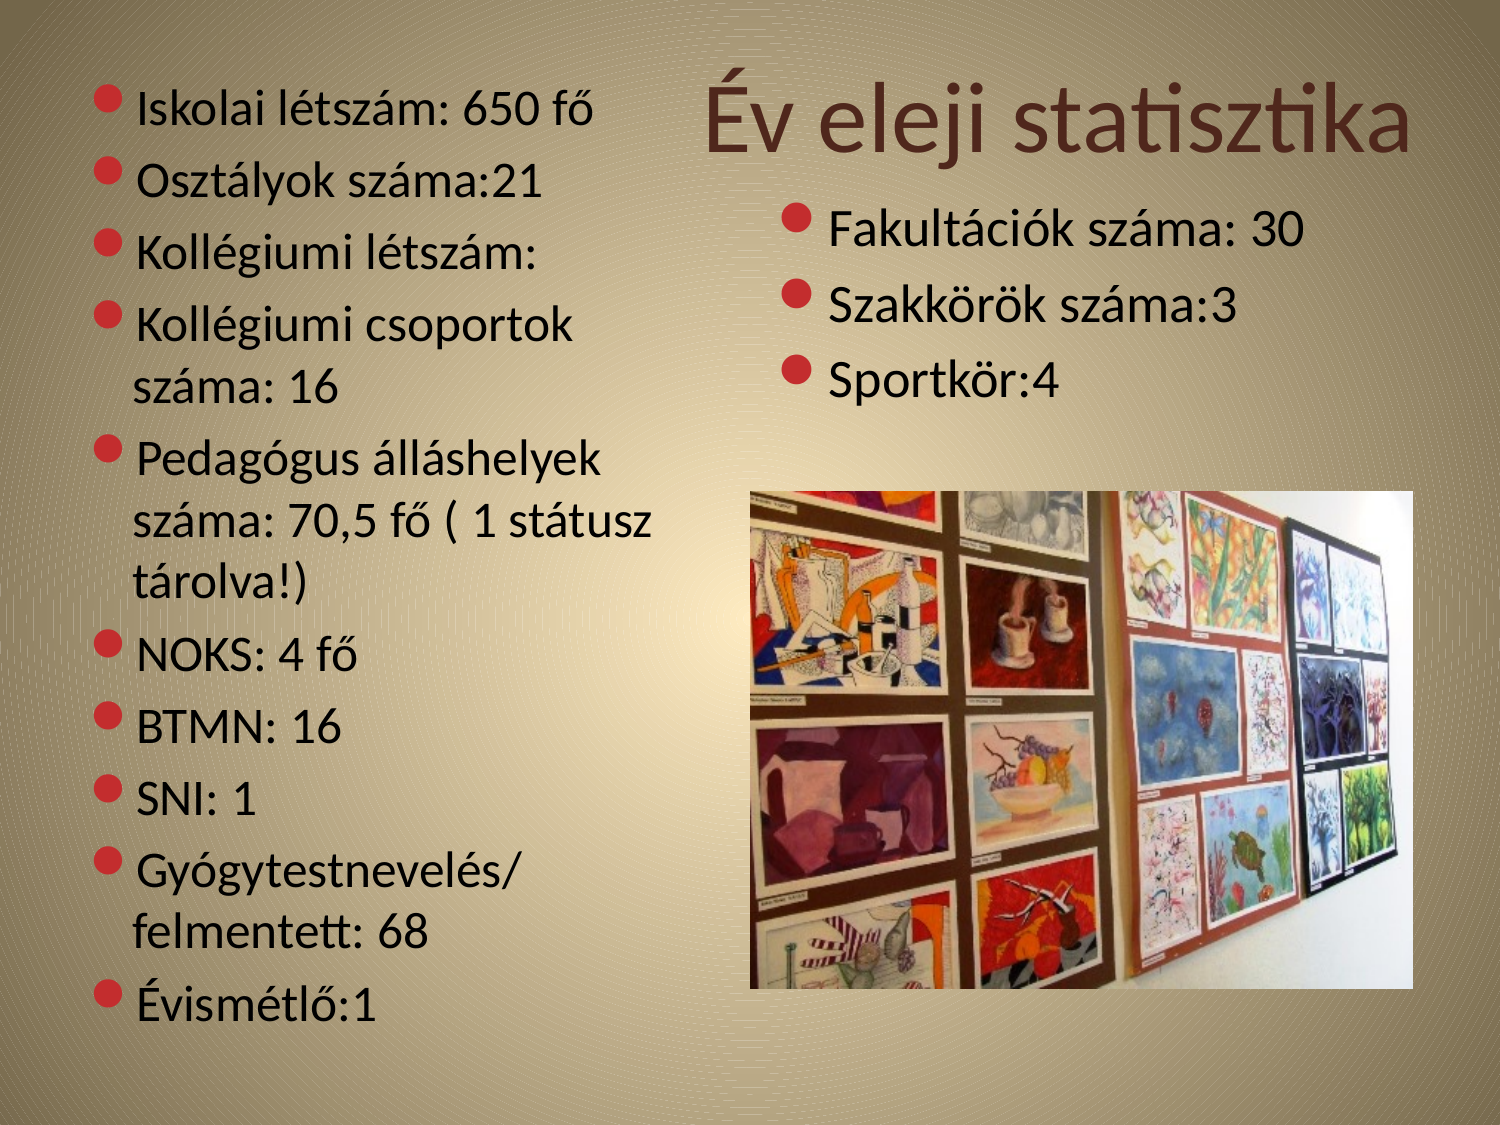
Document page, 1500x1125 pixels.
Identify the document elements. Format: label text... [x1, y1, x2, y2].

list Fakultációk száma: 30 Szakkörök száma:3 Sportkör:4 [762, 184, 1425, 1043]
title Év eleji statisztika [702, 30, 1425, 173]
list Iskolai létszám: 650 fő Osztályok száma:21 Kollégiumi létszám: Kollégiumi csoportok száma: 16 Pedagógus álláshelyek száma: 70,5 fő ( 1 státusz tárolva!) NOKS: 4 fő BTMN: 16 SNI: 1 Gyógytestnevelés/felmentett: 68 Évismétlő:1 [75, 66, 738, 1043]
picture [749, 491, 1413, 989]
